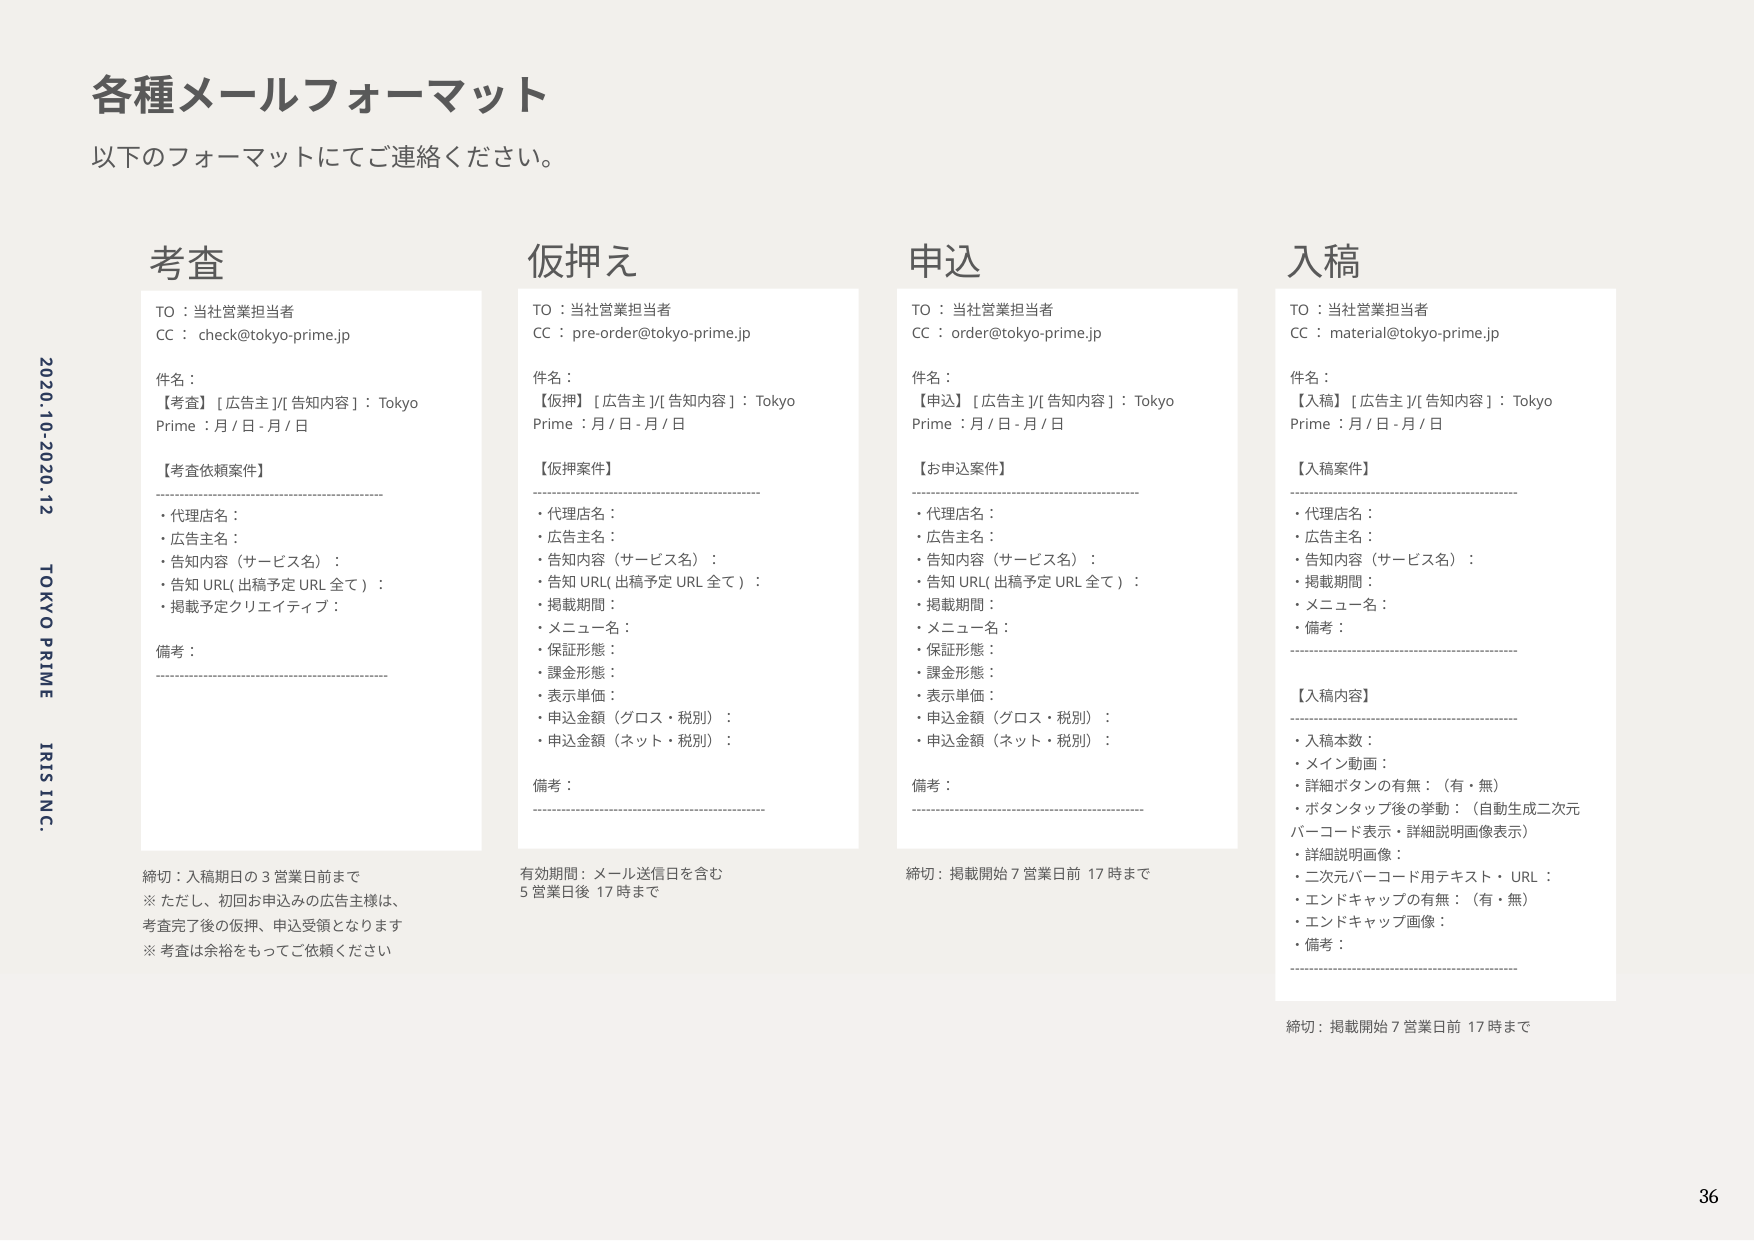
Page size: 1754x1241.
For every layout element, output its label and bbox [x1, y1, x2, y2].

text_box [891, 230, 1254, 892]
text_box [127, 232, 482, 1001]
text_box [77, 66, 1575, 217]
text_box [505, 230, 859, 925]
text_box [1271, 230, 1617, 1047]
